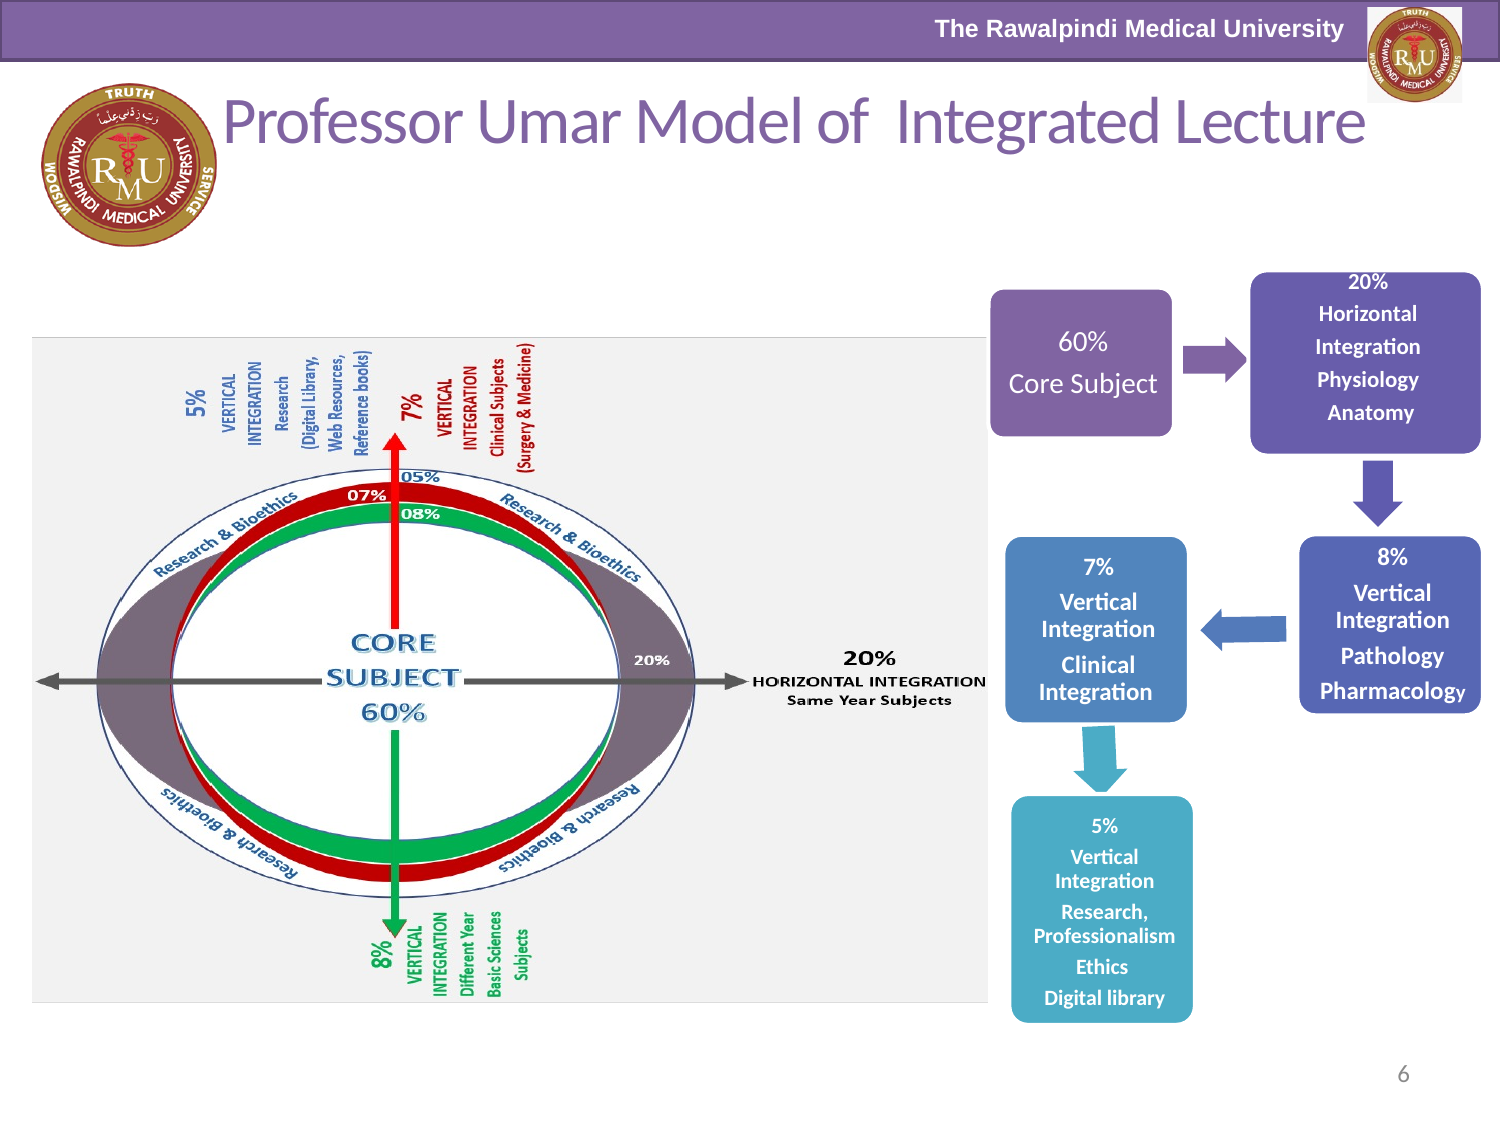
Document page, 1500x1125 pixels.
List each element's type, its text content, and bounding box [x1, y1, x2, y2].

picture [41, 83, 217, 247]
slide_number 6 [1074, 1042, 1425, 1103]
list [31, 337, 969, 1003]
picture [1367, 7, 1463, 103]
title Professor Umar Model of Integrated Lecture [177, 18, 1415, 217]
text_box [974, 269, 1497, 1026]
